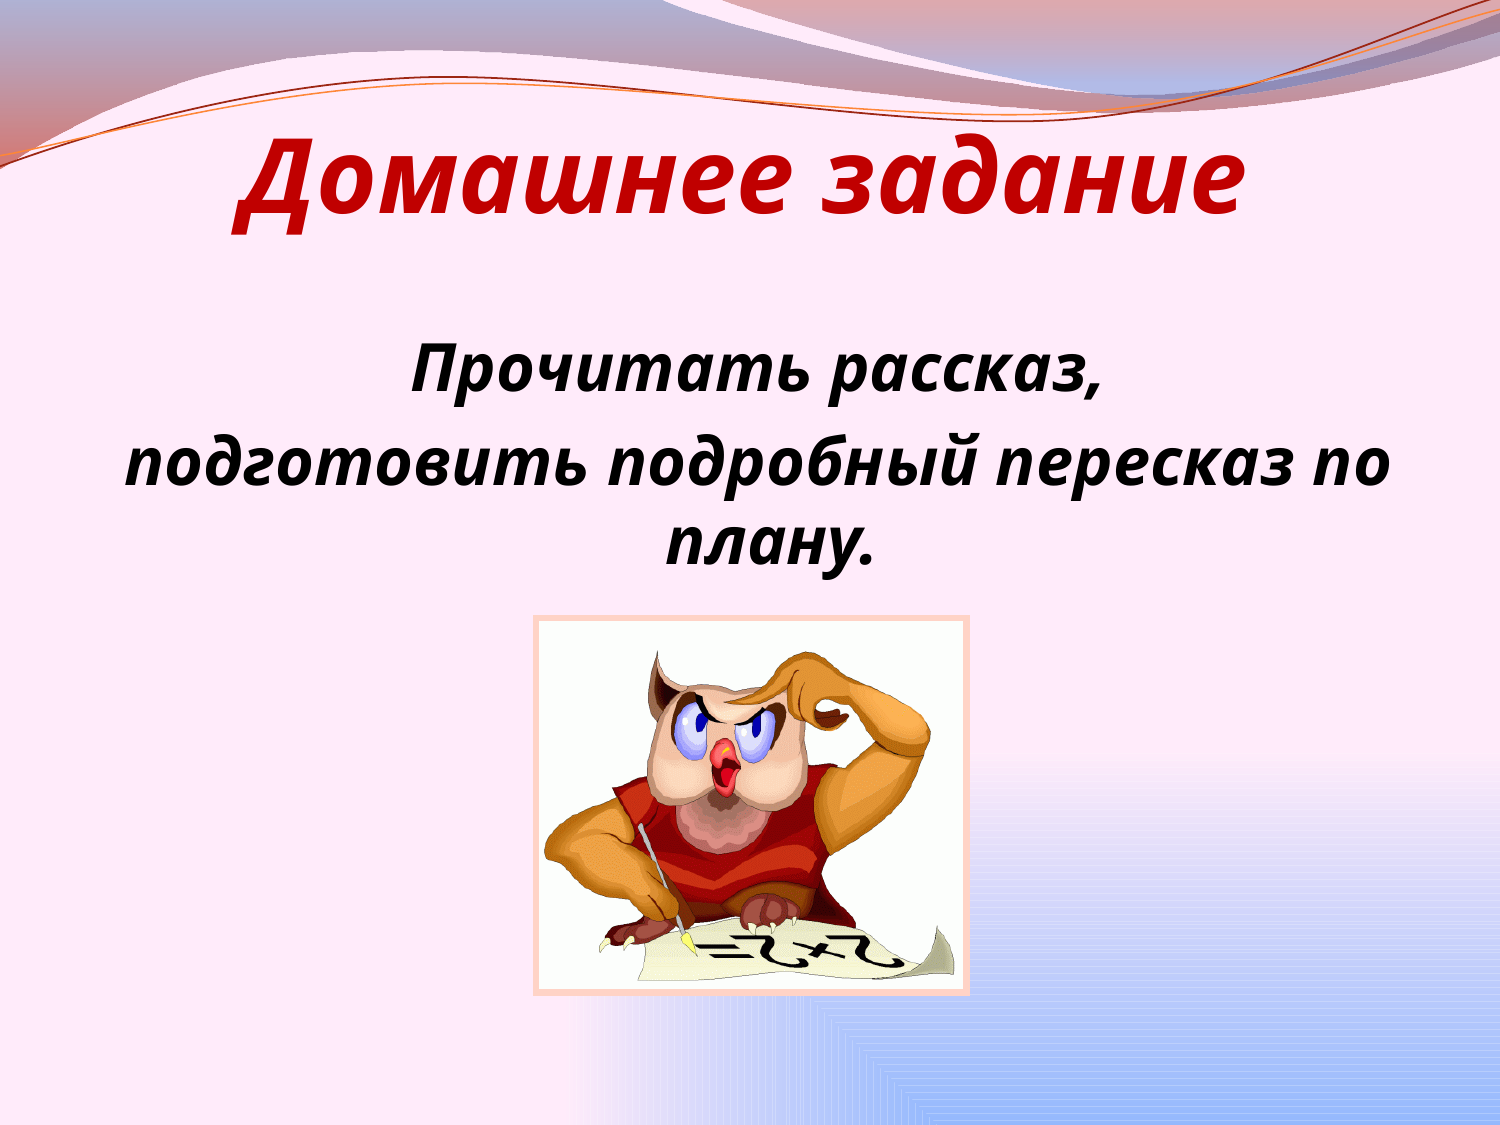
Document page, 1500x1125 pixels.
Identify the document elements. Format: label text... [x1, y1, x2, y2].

picture [538, 620, 964, 990]
title Домашнее задание [70, 46, 1421, 235]
list Прочитать рассказ, подготовить подробный пересказ по плану. [74, 317, 1426, 1038]
